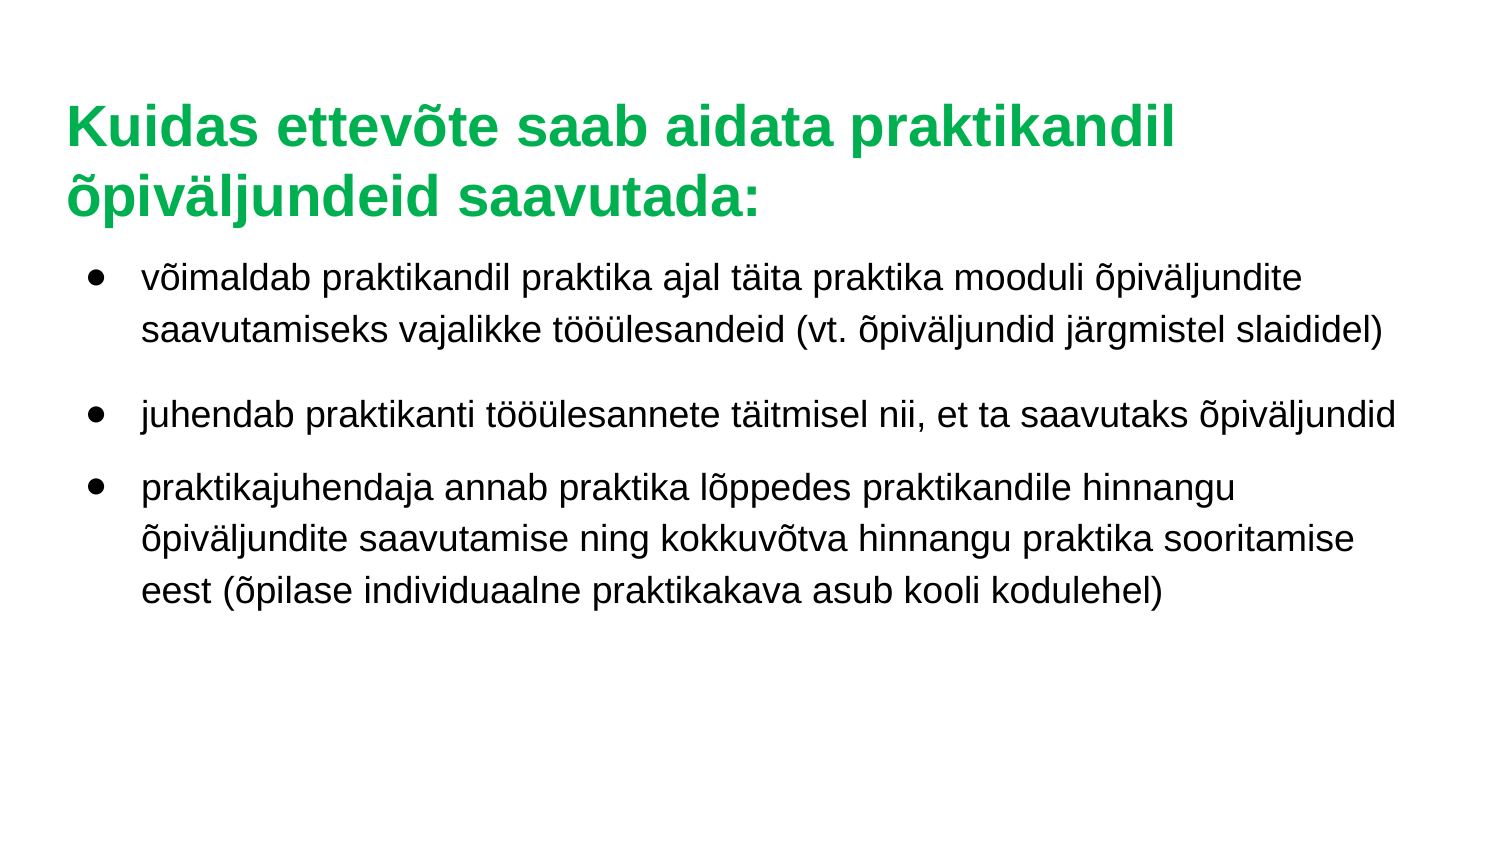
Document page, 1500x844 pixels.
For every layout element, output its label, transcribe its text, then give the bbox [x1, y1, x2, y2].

title Kuidas ettevõte saab aidata praktikandil õpiväljundeid saavutada: [51, 72, 1449, 231]
list võimaldab praktikandil praktika ajal täita praktika mooduli õpiväljundite saavutamiseks vajalikke tööülesandeid (vt. õpiväljundid järgmistel slaididel) juhendab praktikanti tööülesannete täitmisel nii, et ta saavutaks õpiväljundid praktikajuhendaja annab praktika lõppedes praktikandile hinnangu õpiväljundite saavutamise ning kokkuvõtva hinnangu praktika sooritamise eest (õpilase individuaalne praktikakava asub kooli kodulehel) [51, 231, 1449, 694]
